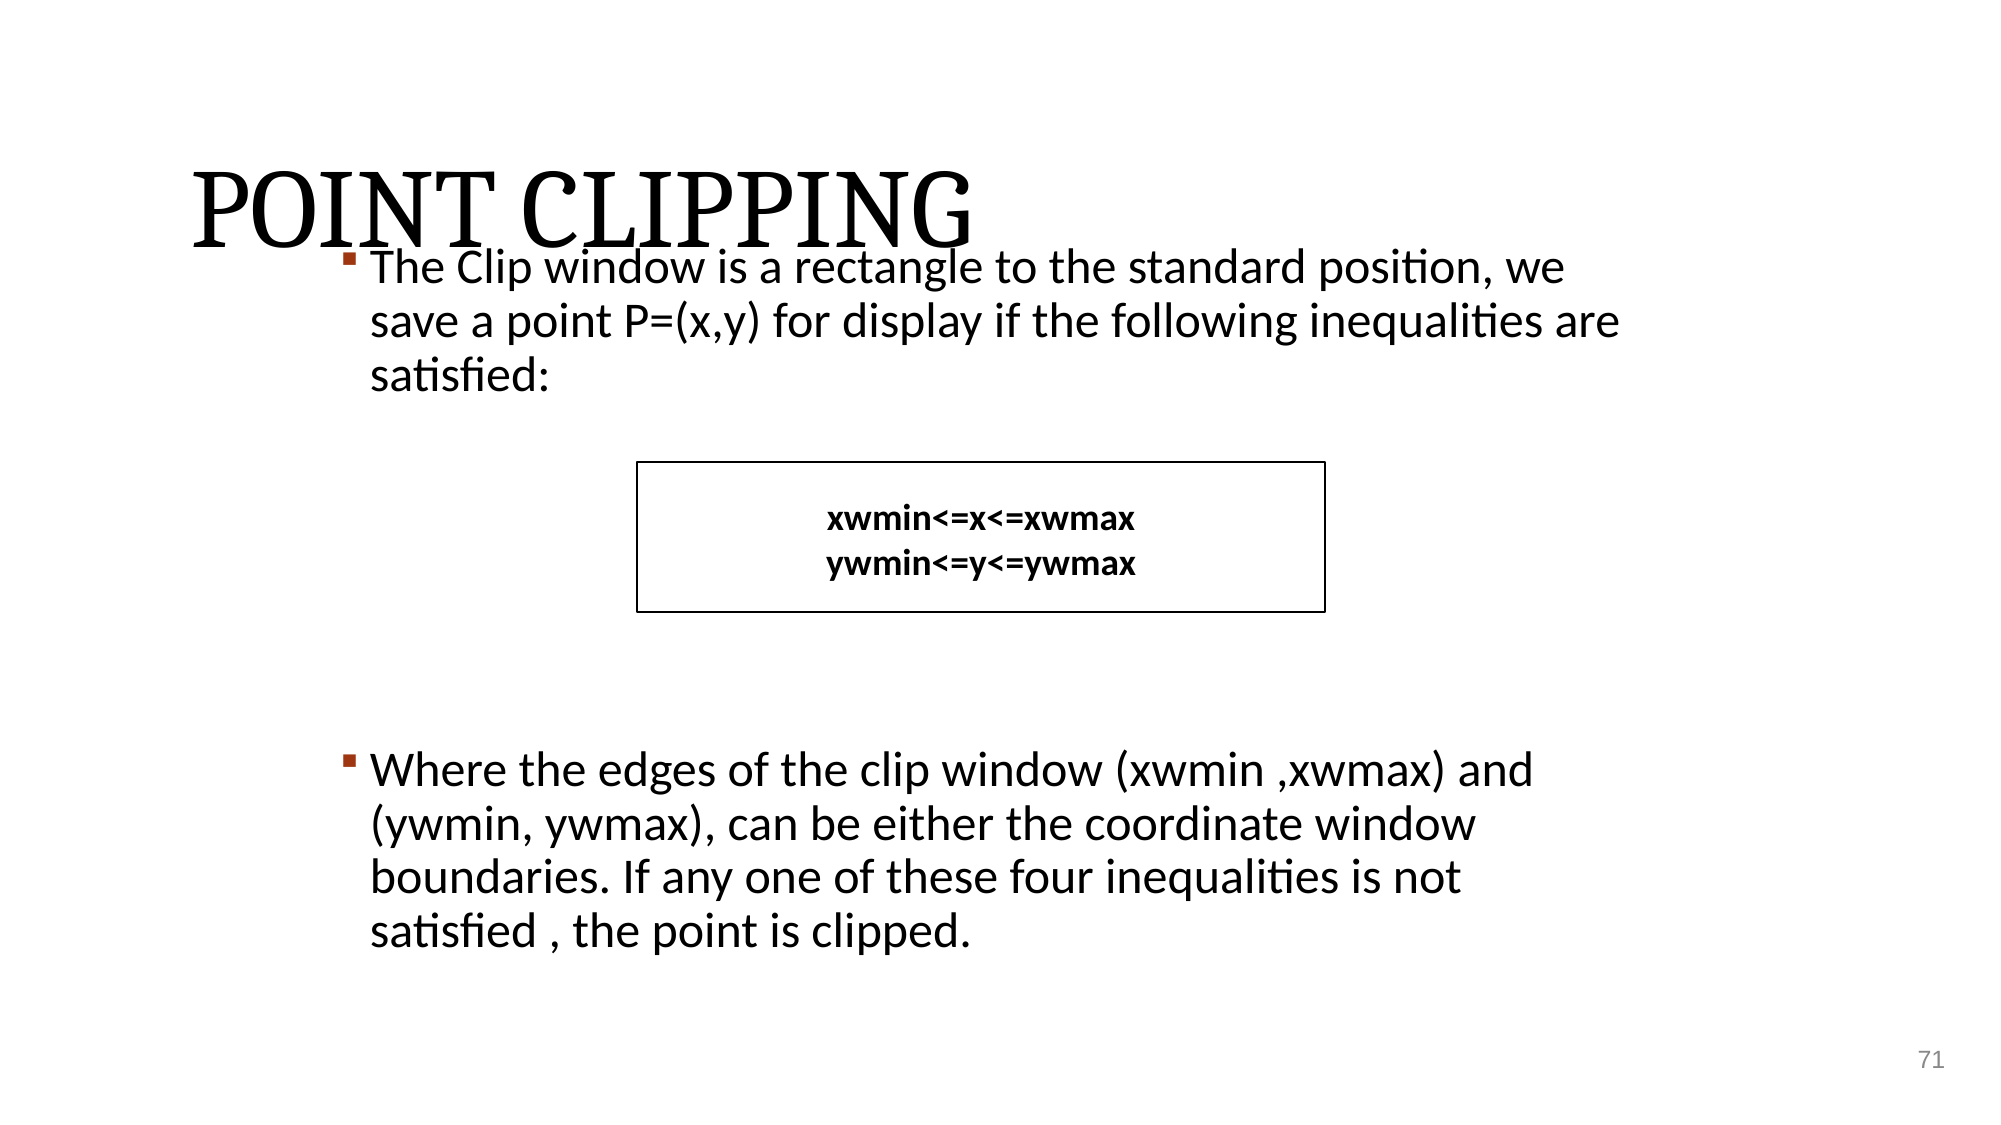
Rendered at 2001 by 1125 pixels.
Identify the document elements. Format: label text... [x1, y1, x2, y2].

list The Clip window is a rectangle to the standard position, we save a point P=(x,y) for display if the following inequalities are satisfied: Where the edges of the clip window (xwmin ,xwmax) and (ywmin, ywmax), can be either the coordinate window boundaries. If any one of these four inequalities is not satisfied , the point is clipped. [324, 232, 1675, 1125]
title Point Clipping [175, 79, 1826, 344]
slide_number 71 [1855, 1028, 1961, 1089]
text_box xwmin<=x<=xwmax ywmin<=y<=ywmax [636, 461, 1326, 613]
